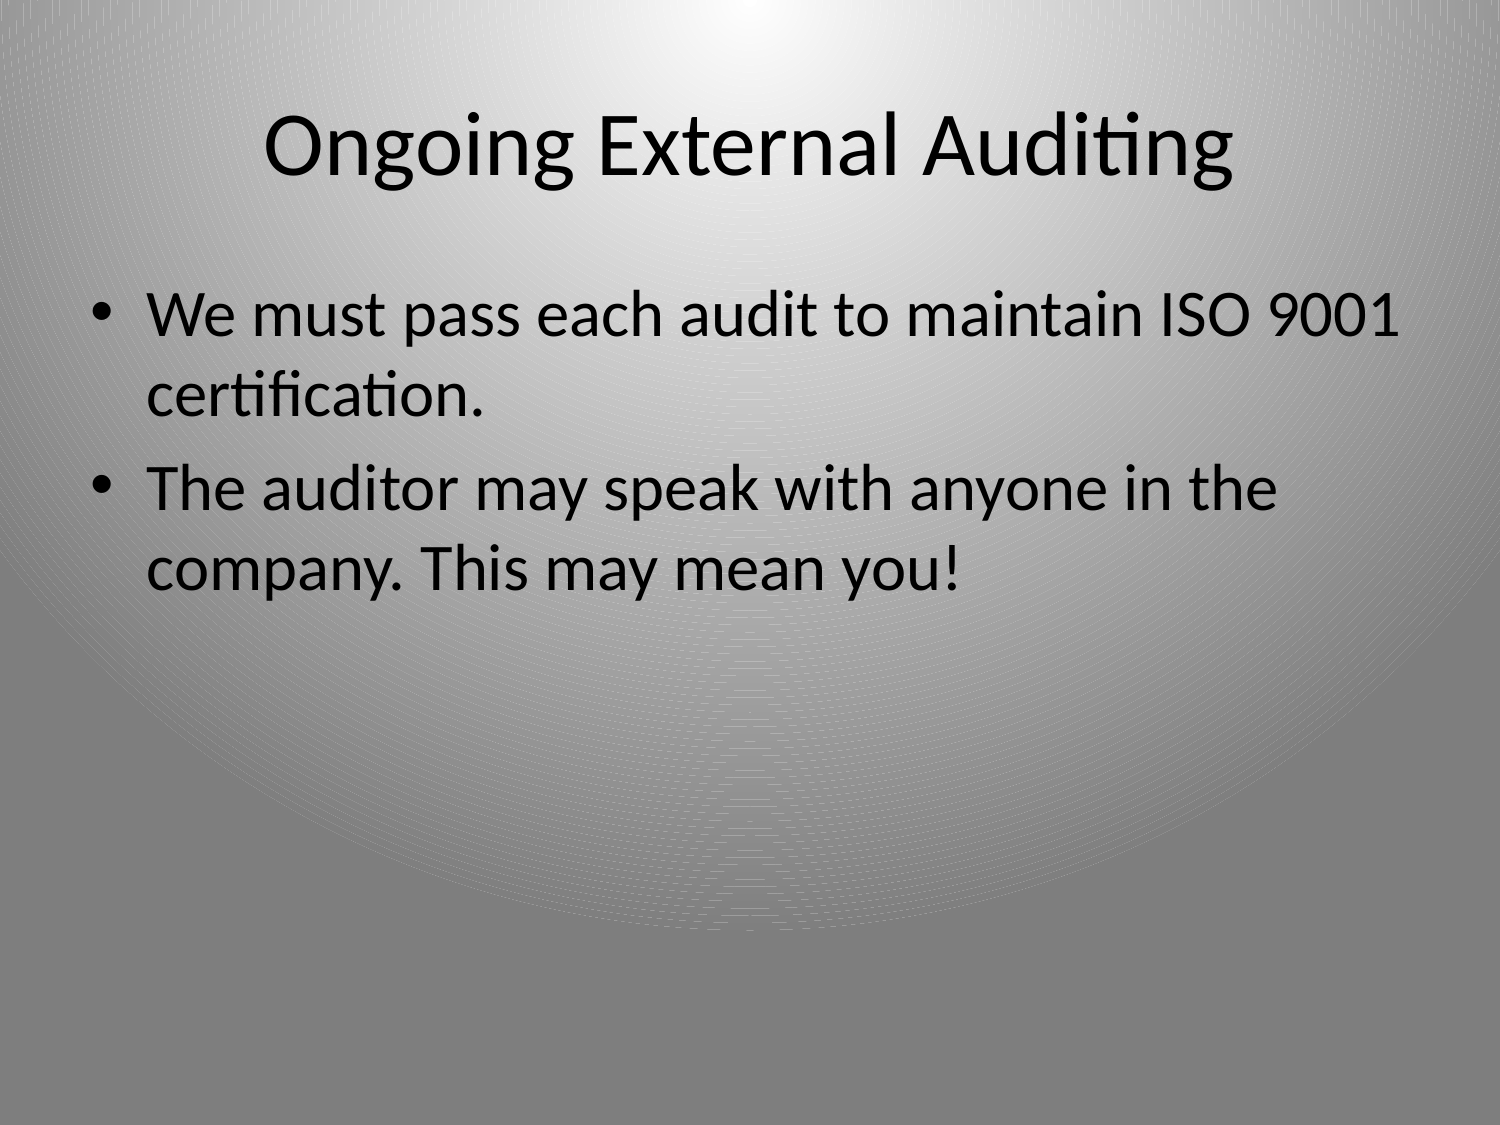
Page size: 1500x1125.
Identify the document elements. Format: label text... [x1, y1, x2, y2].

list We must pass each audit to maintain ISO 9001 certification. The auditor may speak with anyone in the company. This may mean you! [75, 262, 1425, 1005]
title Ongoing External Auditing [75, 45, 1425, 233]
